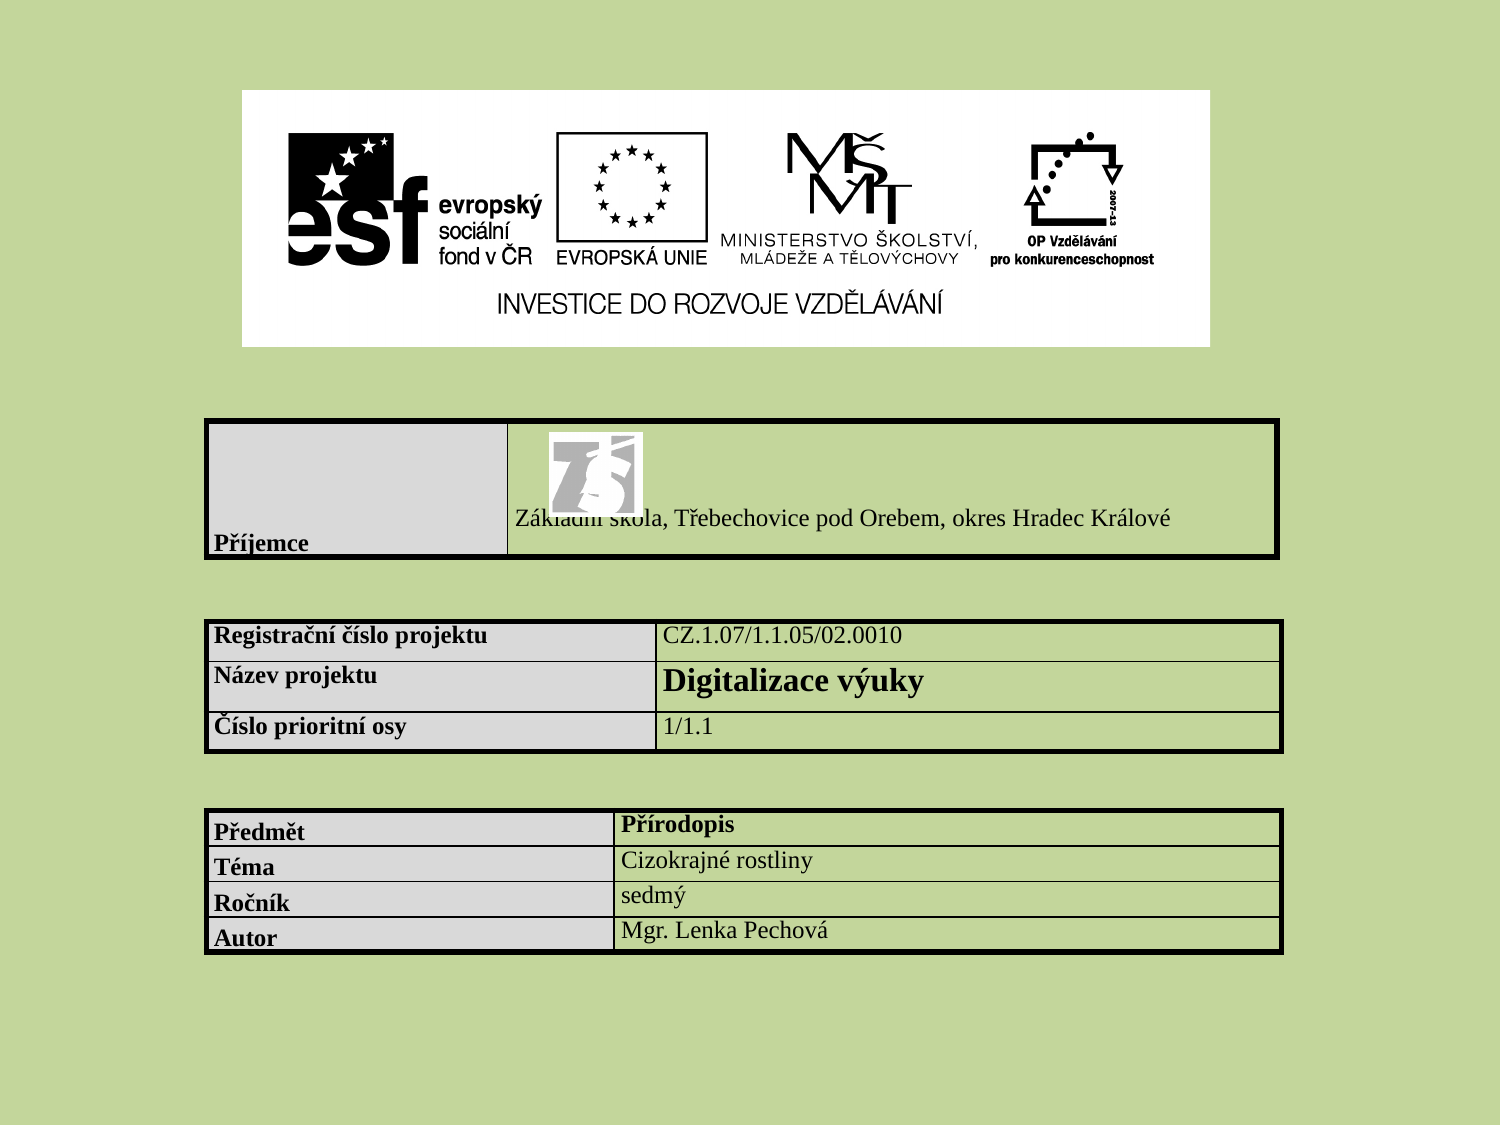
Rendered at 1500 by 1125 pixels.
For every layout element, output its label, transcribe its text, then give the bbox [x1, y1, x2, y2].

picture [548, 432, 644, 518]
table_header Základní škola, Třebechovice pod Orebem, okres Hradec Králové [508, 424, 1274, 554]
table_cell sedmý [615, 882, 1279, 916]
table_cell Téma [209, 847, 613, 881]
table_cell Číslo prioritní osy [209, 713, 655, 749]
picture [241, 89, 1211, 347]
table_header CZ.1.07/1.1.05/02.0010 [657, 624, 1279, 661]
table_cell Digitalizace výuky [657, 662, 1279, 711]
table_header Registrační číslo projektu [209, 624, 655, 661]
table_header Přírodopis [615, 813, 1279, 845]
table_cell Ročník [209, 882, 613, 916]
table_cell Mgr. Lenka Pechová [615, 918, 1279, 949]
table_cell 1/1.1 [657, 713, 1279, 749]
table_cell Název projektu [209, 662, 655, 711]
table_cell Cizokrajné rostliny [615, 847, 1279, 881]
table_header Příjemce [209, 424, 507, 554]
table_cell Autor [209, 918, 613, 949]
table_header Předmět [209, 813, 613, 845]
